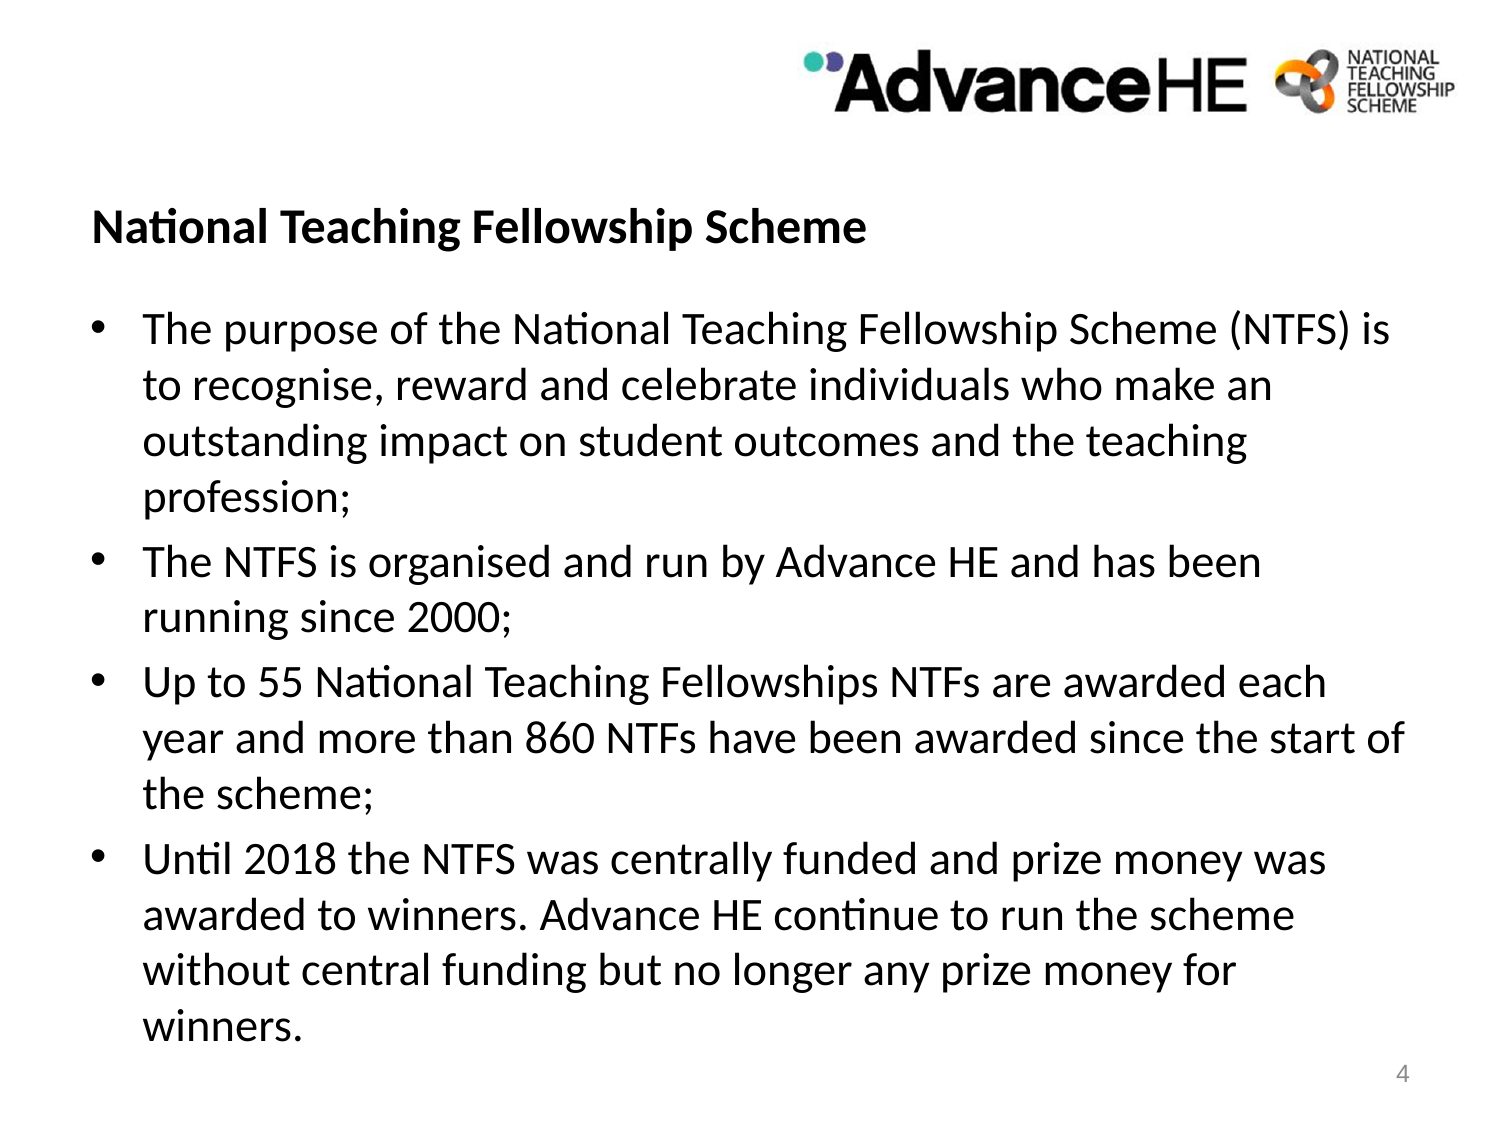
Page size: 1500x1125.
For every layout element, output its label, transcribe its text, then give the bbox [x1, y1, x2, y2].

slide_number 4 [1074, 1042, 1425, 1103]
title National Teaching Fellowship Scheme [76, 125, 1427, 262]
list The purpose of the National Teaching Fellowship Scheme (NTFS) is to recognise, reward and celebrate individuals who make an outstanding impact on student outcomes and the teaching profession; The NTFS is organised and run by Advance HE and has been running since 2000; Up to 55 National Teaching Fellowships NTFs are awarded each year and more than 860 NTFs have been awarded since the start of the scheme; Until 2018 the NTFS was centrally funded and prize money was awarded to winners. Advance HE continue to run the scheme without central funding but no longer any prize money for winners. [75, 290, 1425, 1059]
picture [796, 42, 1458, 124]
